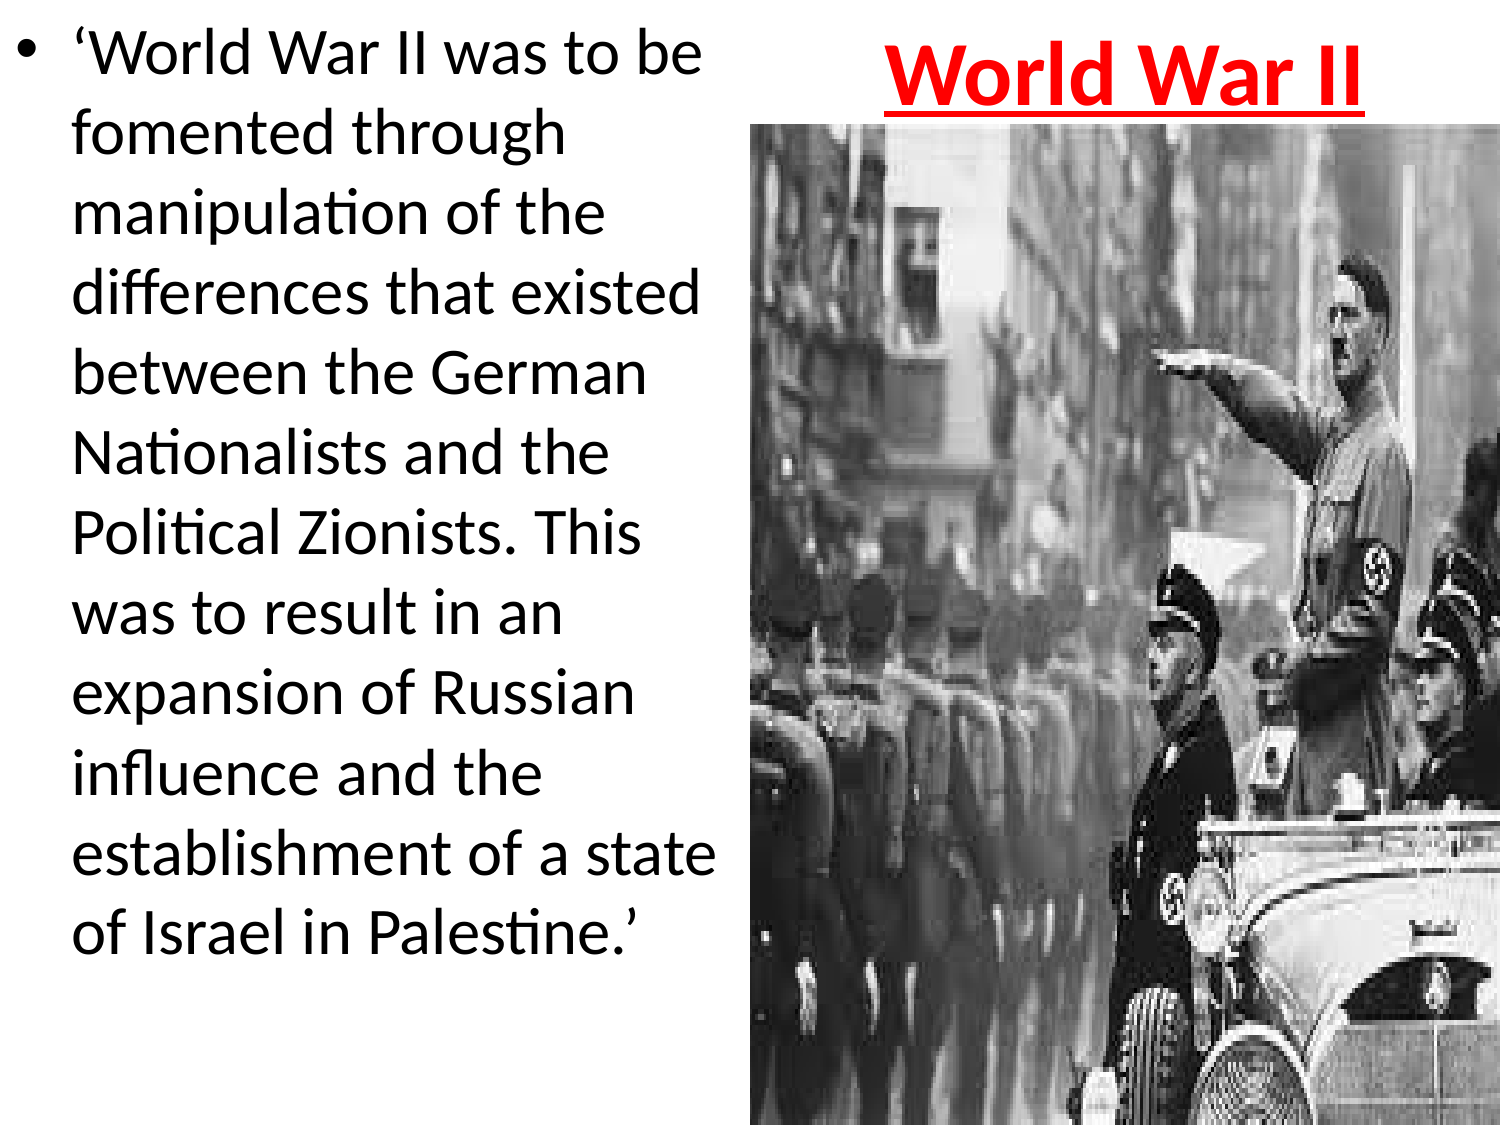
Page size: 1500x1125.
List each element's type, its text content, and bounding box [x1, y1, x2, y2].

title World War II [750, 0, 1500, 124]
list ‘World War II was to be fomented through manipulation of the differences that existed between the German Nationalists and the Political Zionists. This was to result in an expansion of Russian influence and the establishment of a state of Israel in Palestine.’ [0, 0, 738, 1125]
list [749, 124, 1500, 1125]
